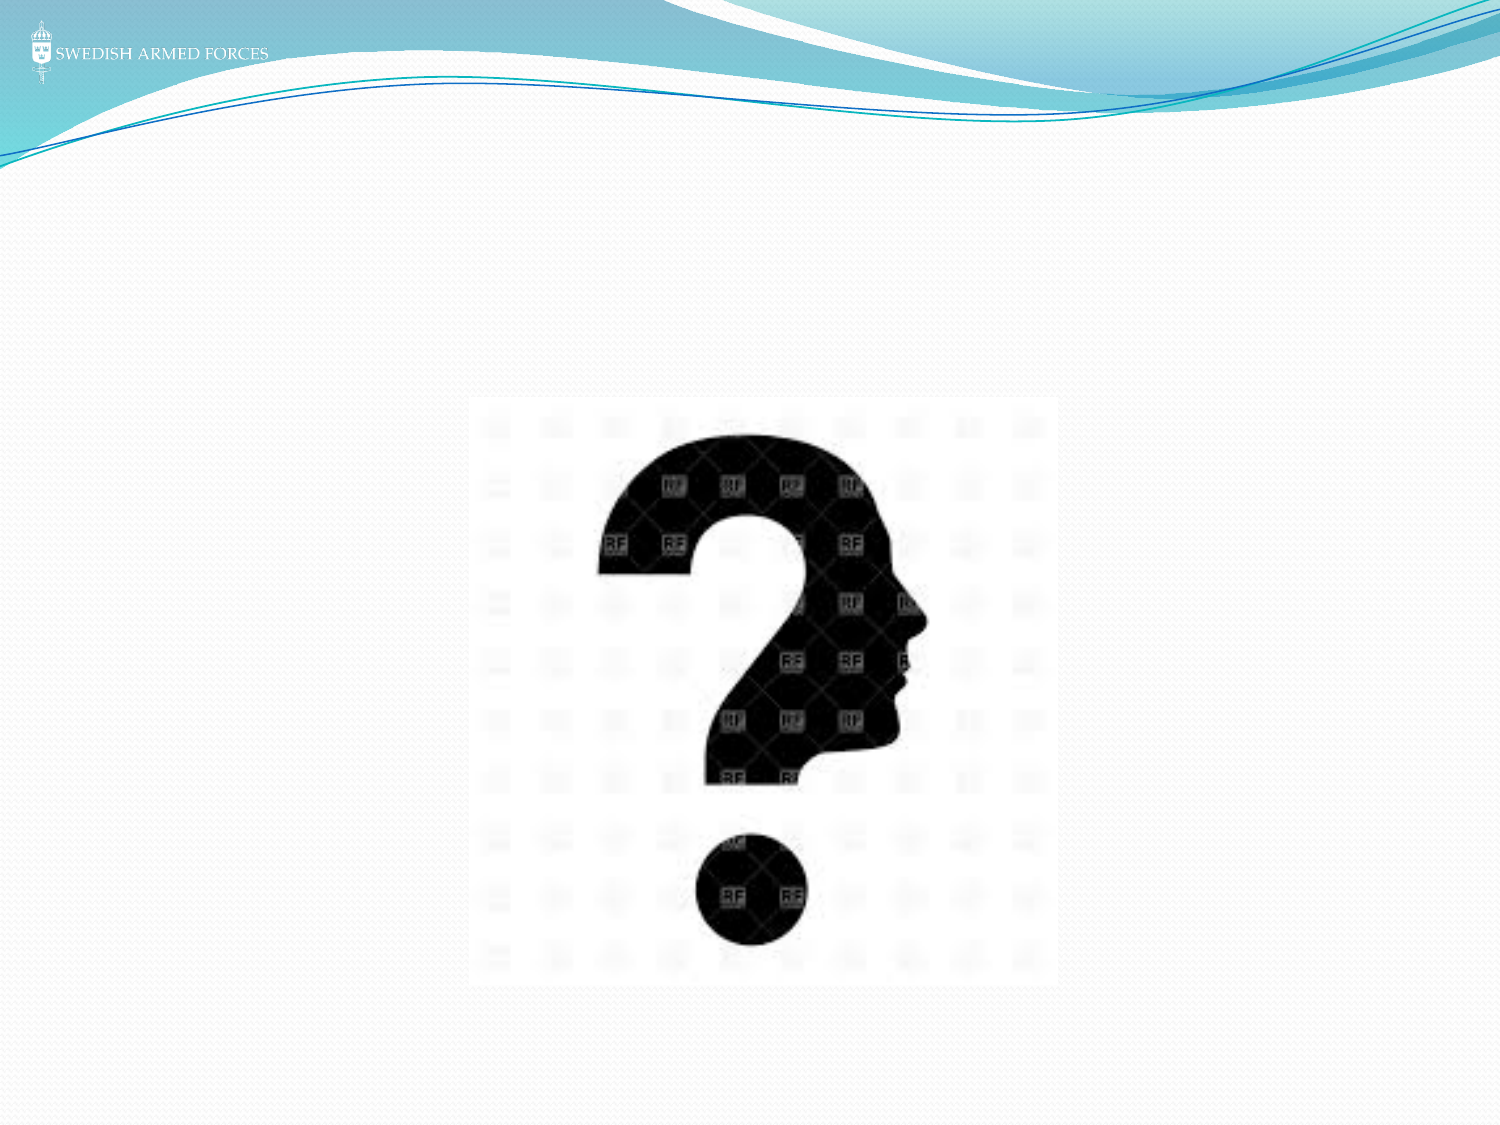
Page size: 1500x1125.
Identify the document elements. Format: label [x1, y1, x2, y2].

list [469, 396, 1058, 985]
picture [31, 20, 268, 84]
